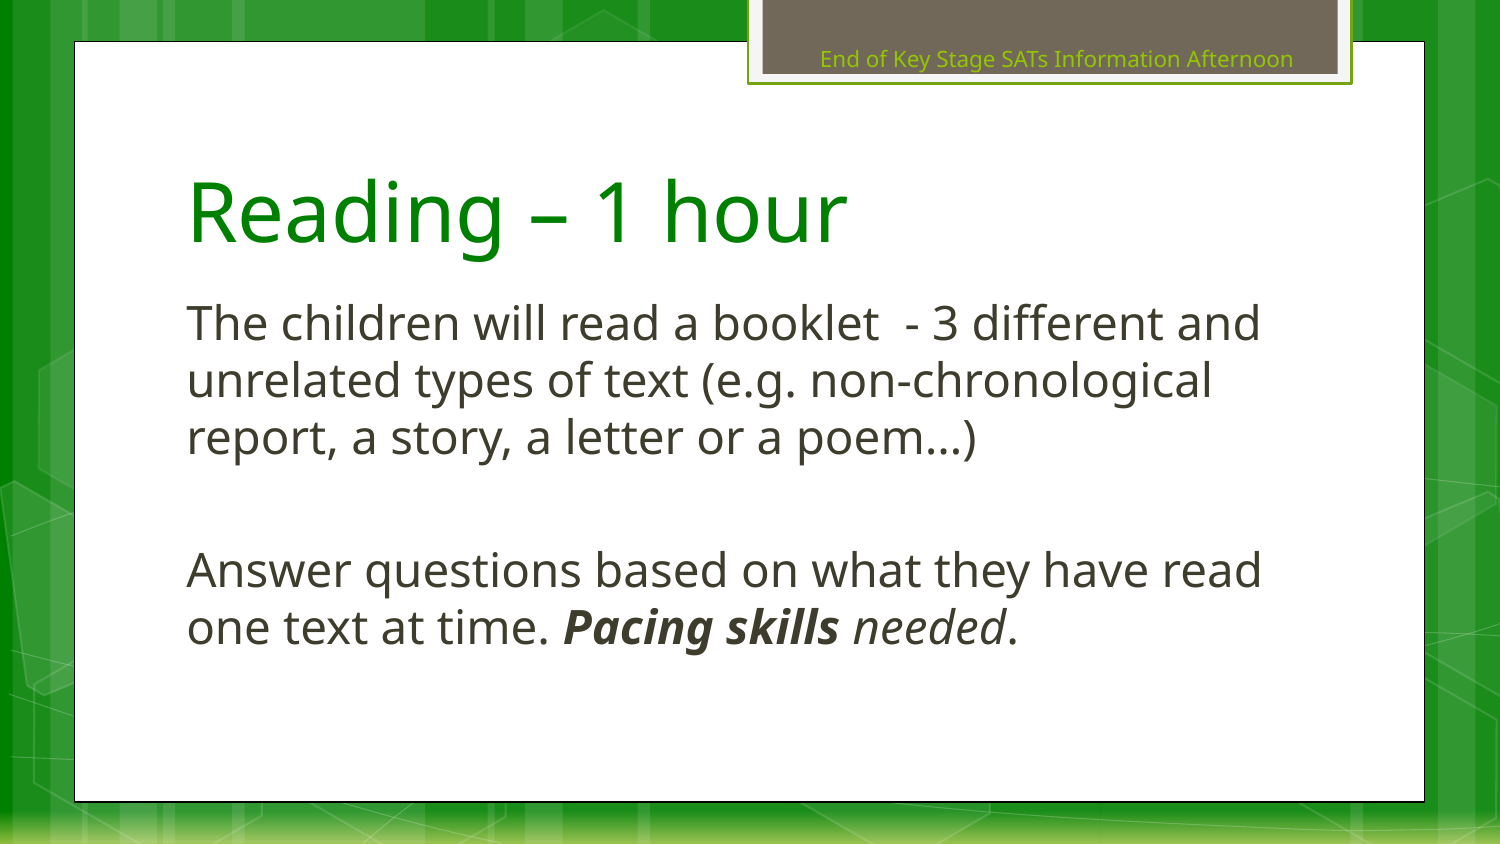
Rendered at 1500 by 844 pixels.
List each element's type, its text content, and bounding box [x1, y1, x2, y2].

title Reading – 1 hour [171, 126, 1324, 267]
list The children will read a booklet - 3 different and unrelated types of text (e.g. non-chronological report, a story, a letter or a poem…) Answer questions based on what they have read one text at time. Pacing skills needed. [171, 285, 1283, 718]
text_box End of Key Stage SATs Information Afternoon [797, 8, 1317, 80]
